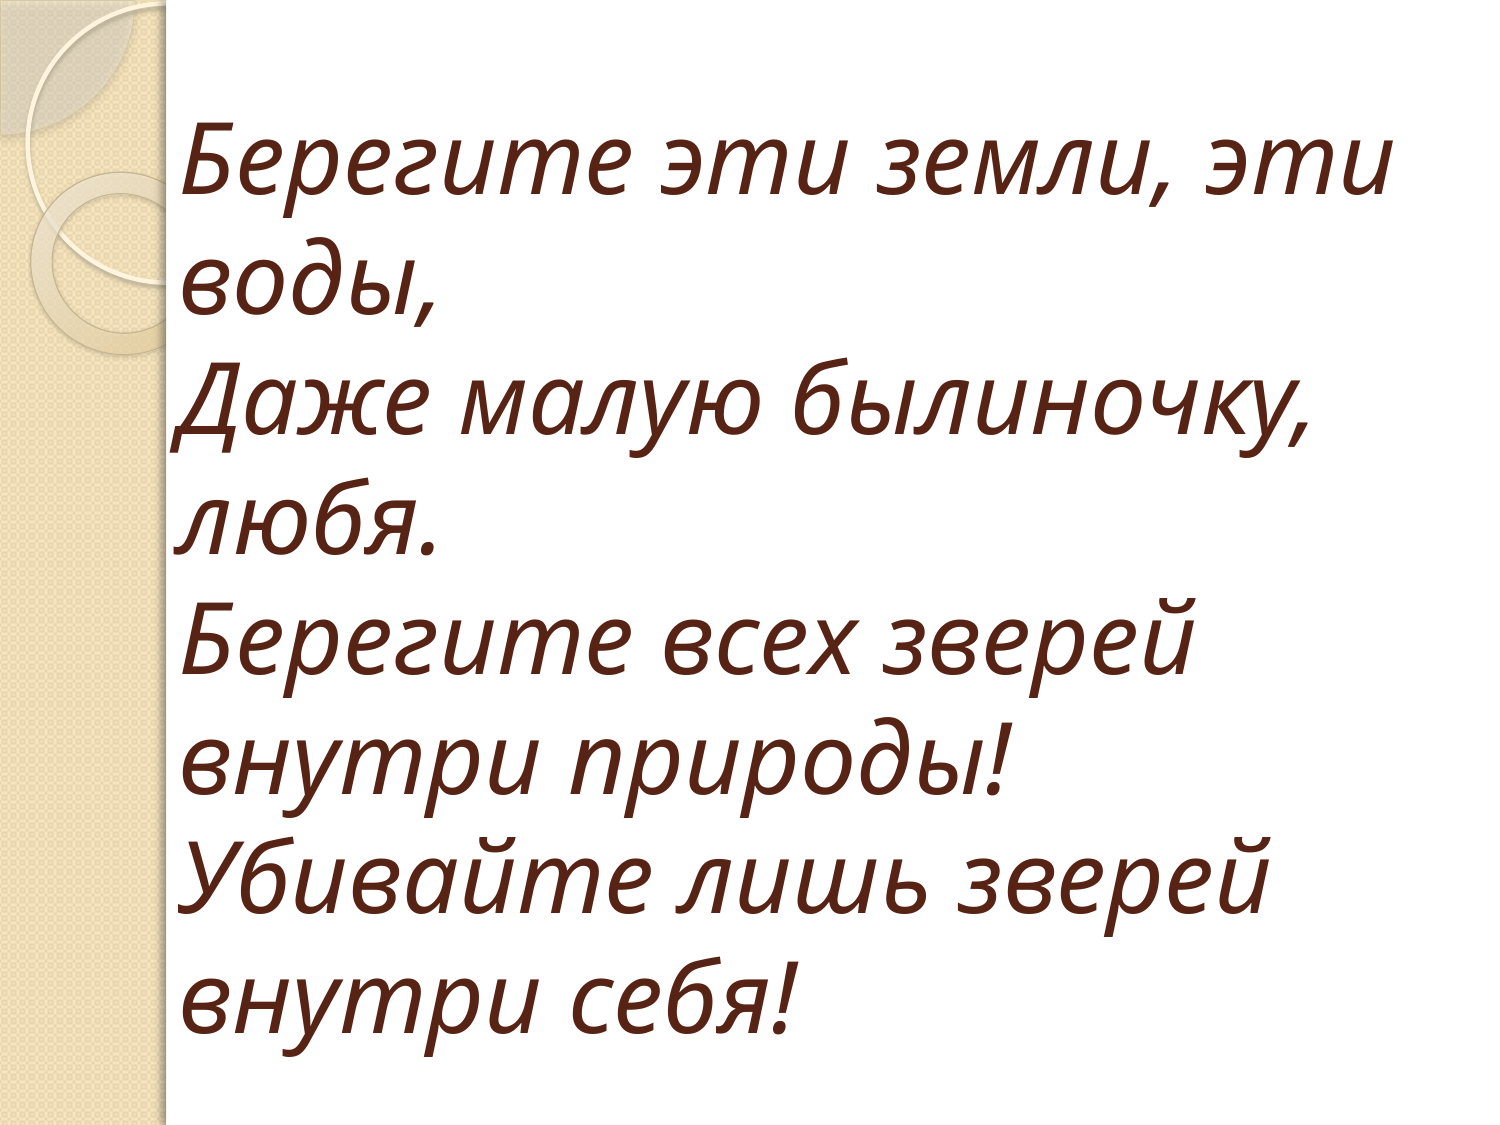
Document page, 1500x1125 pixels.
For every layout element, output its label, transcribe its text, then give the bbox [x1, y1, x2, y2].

title Берегите эти земли, эти воды, Даже малую былиночку, любя. Берегите всех зверей внутри природы! Убивайте лишь зверей внутри себя! [164, 480, 1454, 668]
